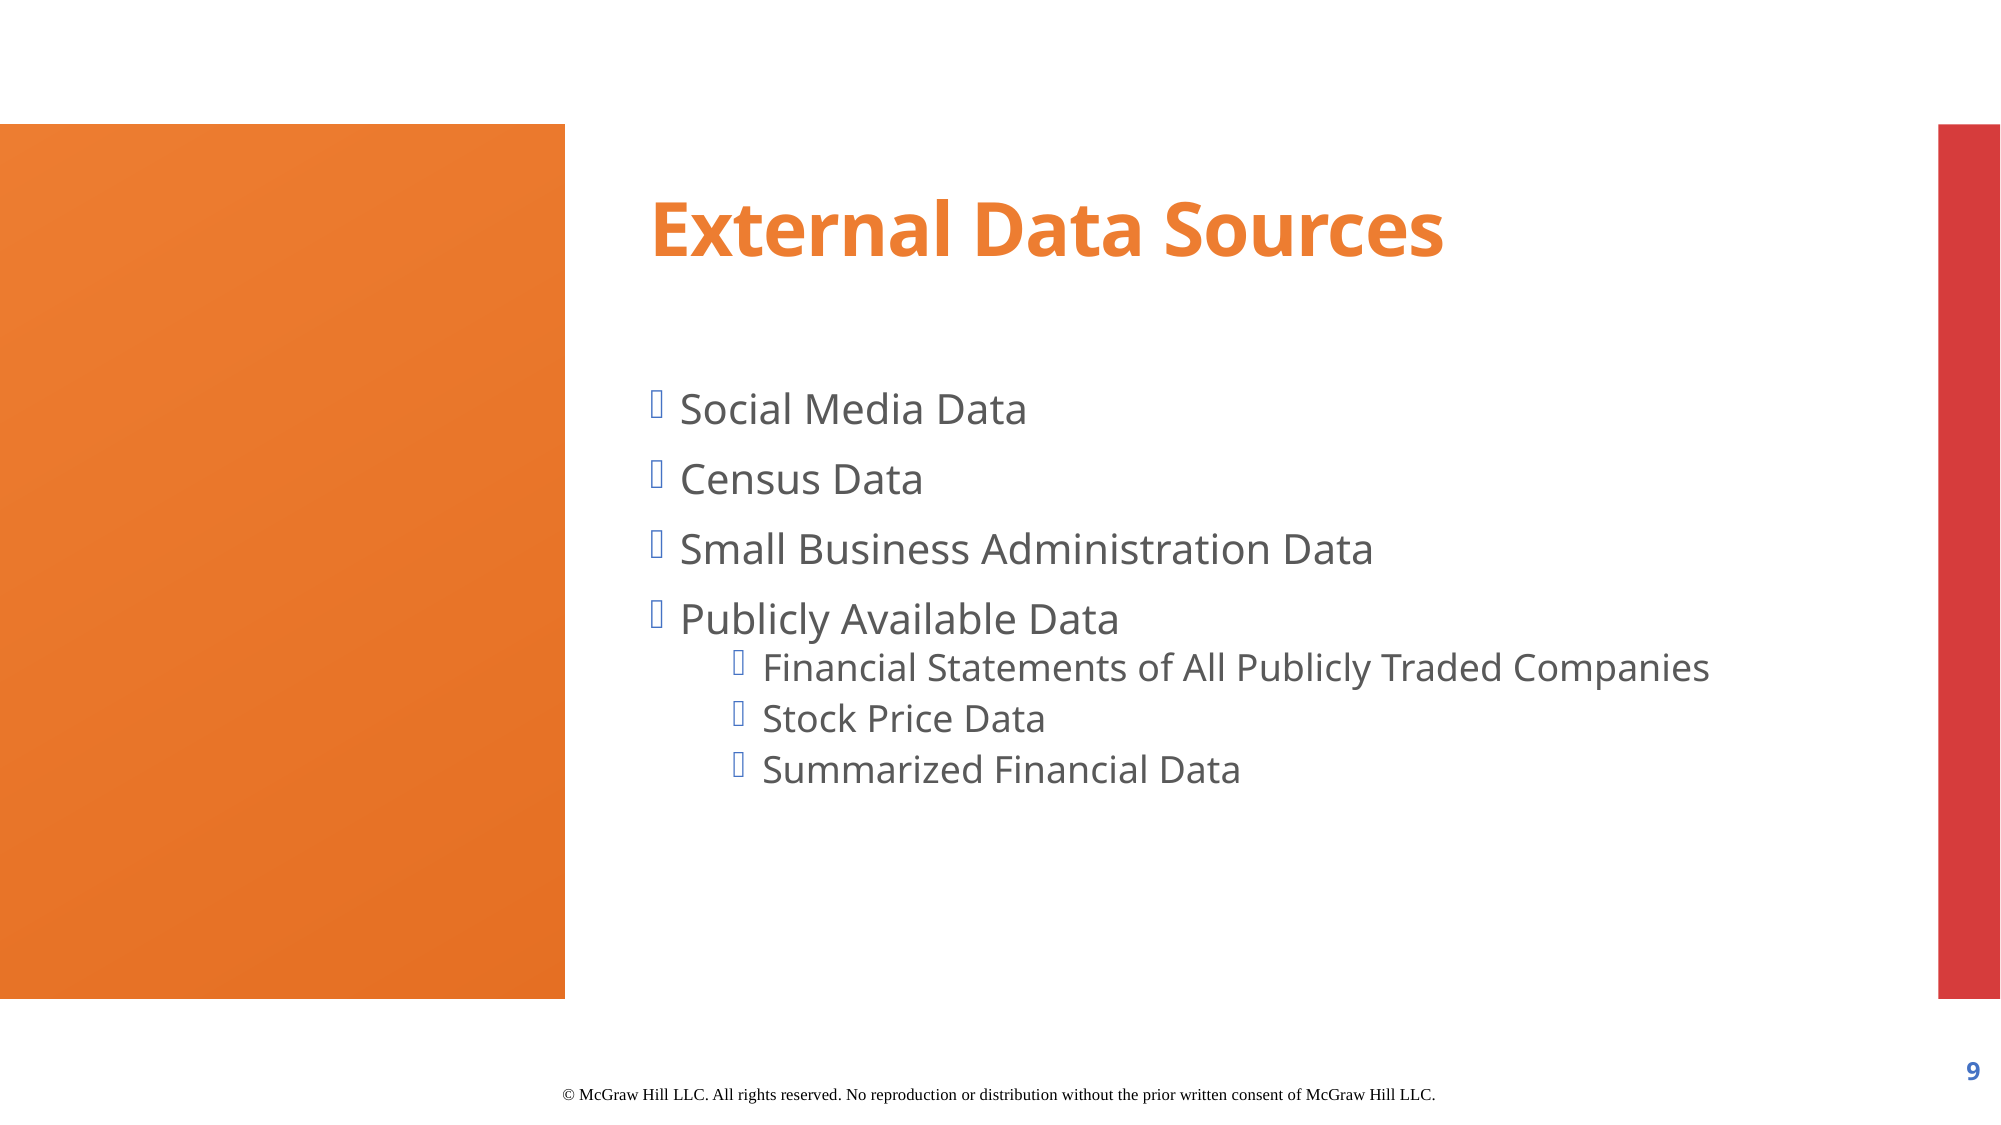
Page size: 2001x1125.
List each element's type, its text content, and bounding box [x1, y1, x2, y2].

slide_number 9 [1744, 1042, 1996, 1103]
list Social Media Data Census Data Small Business Administration Data Publicly Available Data Financial Statements of All Publicly Traded Companies Stock Price Data Summarized Financial Data [634, 343, 1835, 982]
title External Data Sources [634, 143, 1835, 322]
